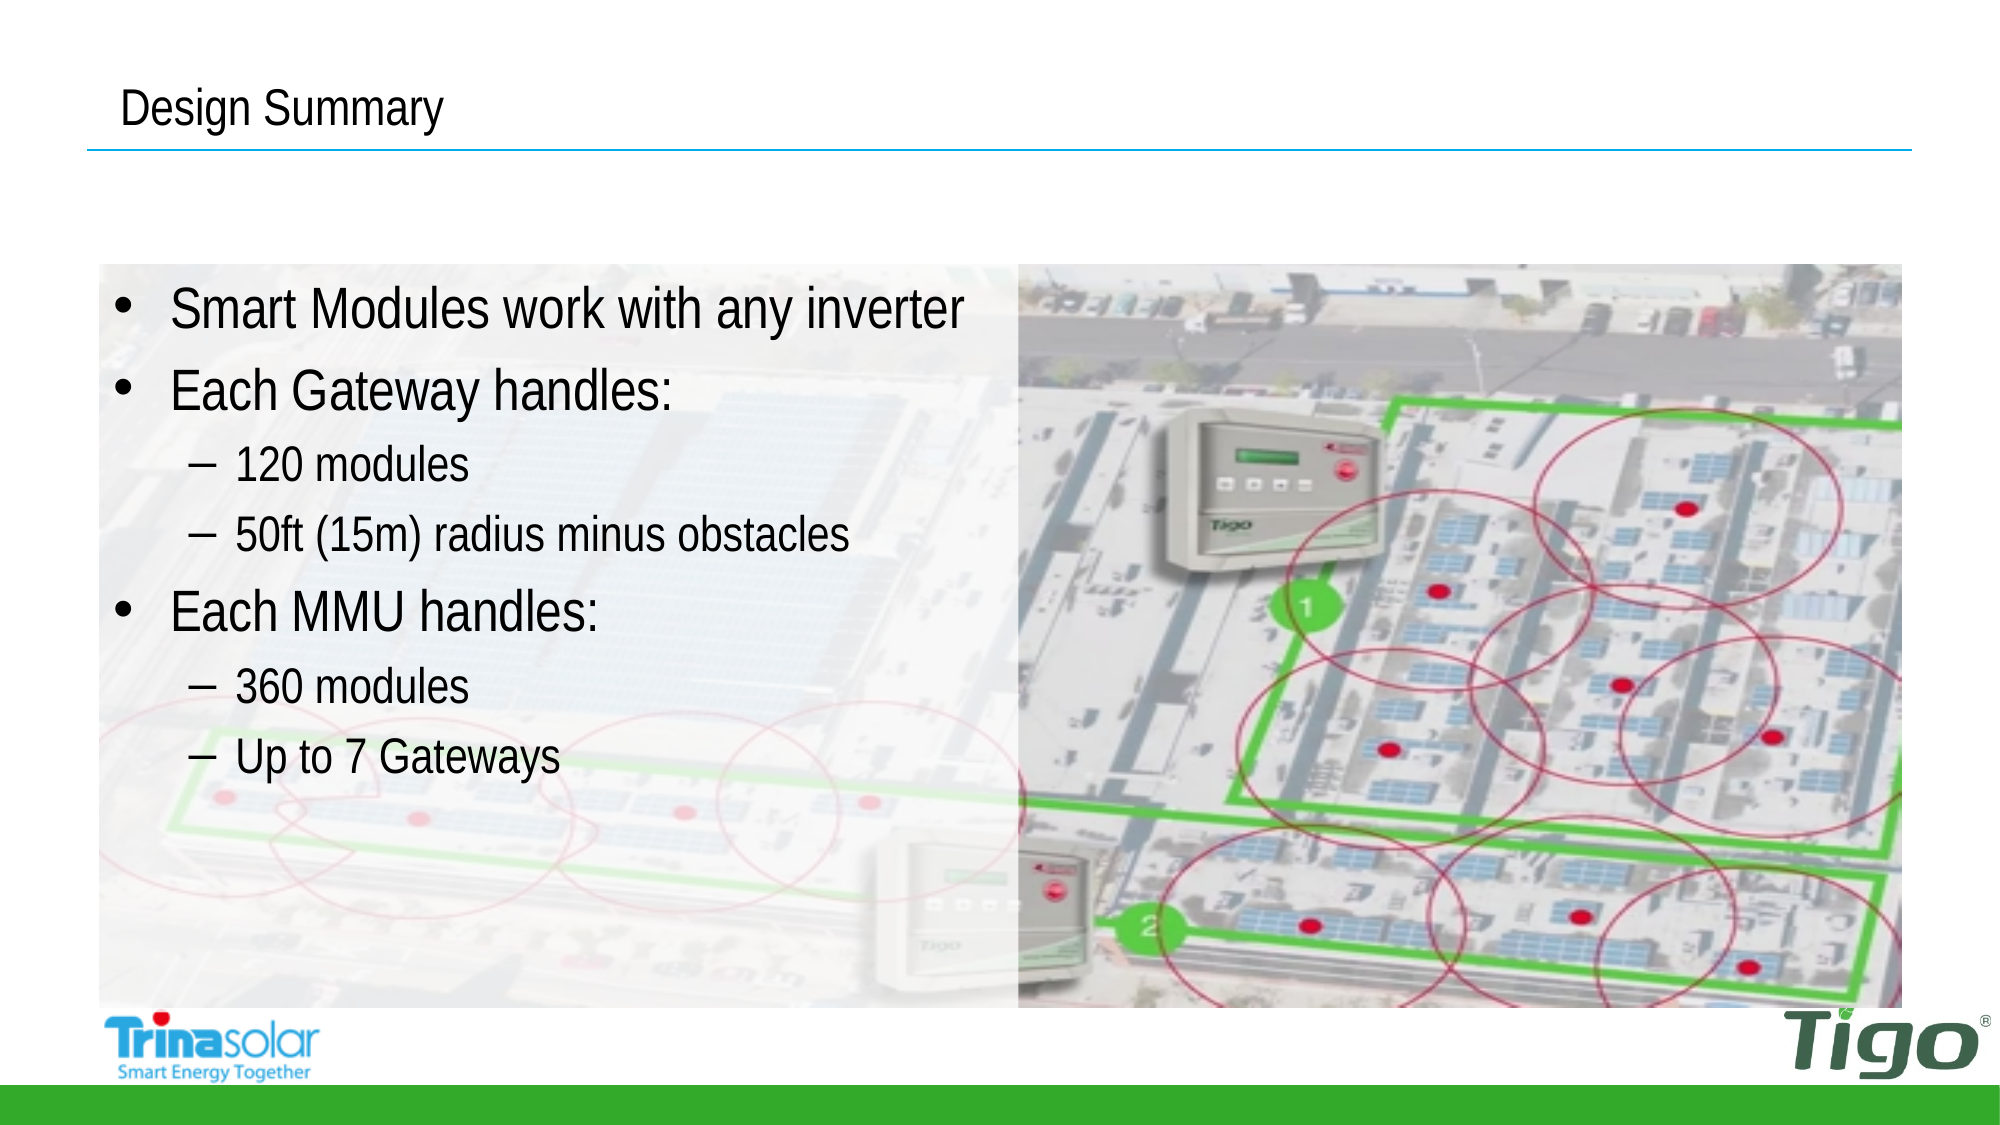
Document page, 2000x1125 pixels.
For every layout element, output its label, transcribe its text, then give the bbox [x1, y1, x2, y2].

picture [99, 263, 1991, 1085]
title Design Summary [99, 45, 1900, 150]
picture [103, 1013, 322, 1085]
